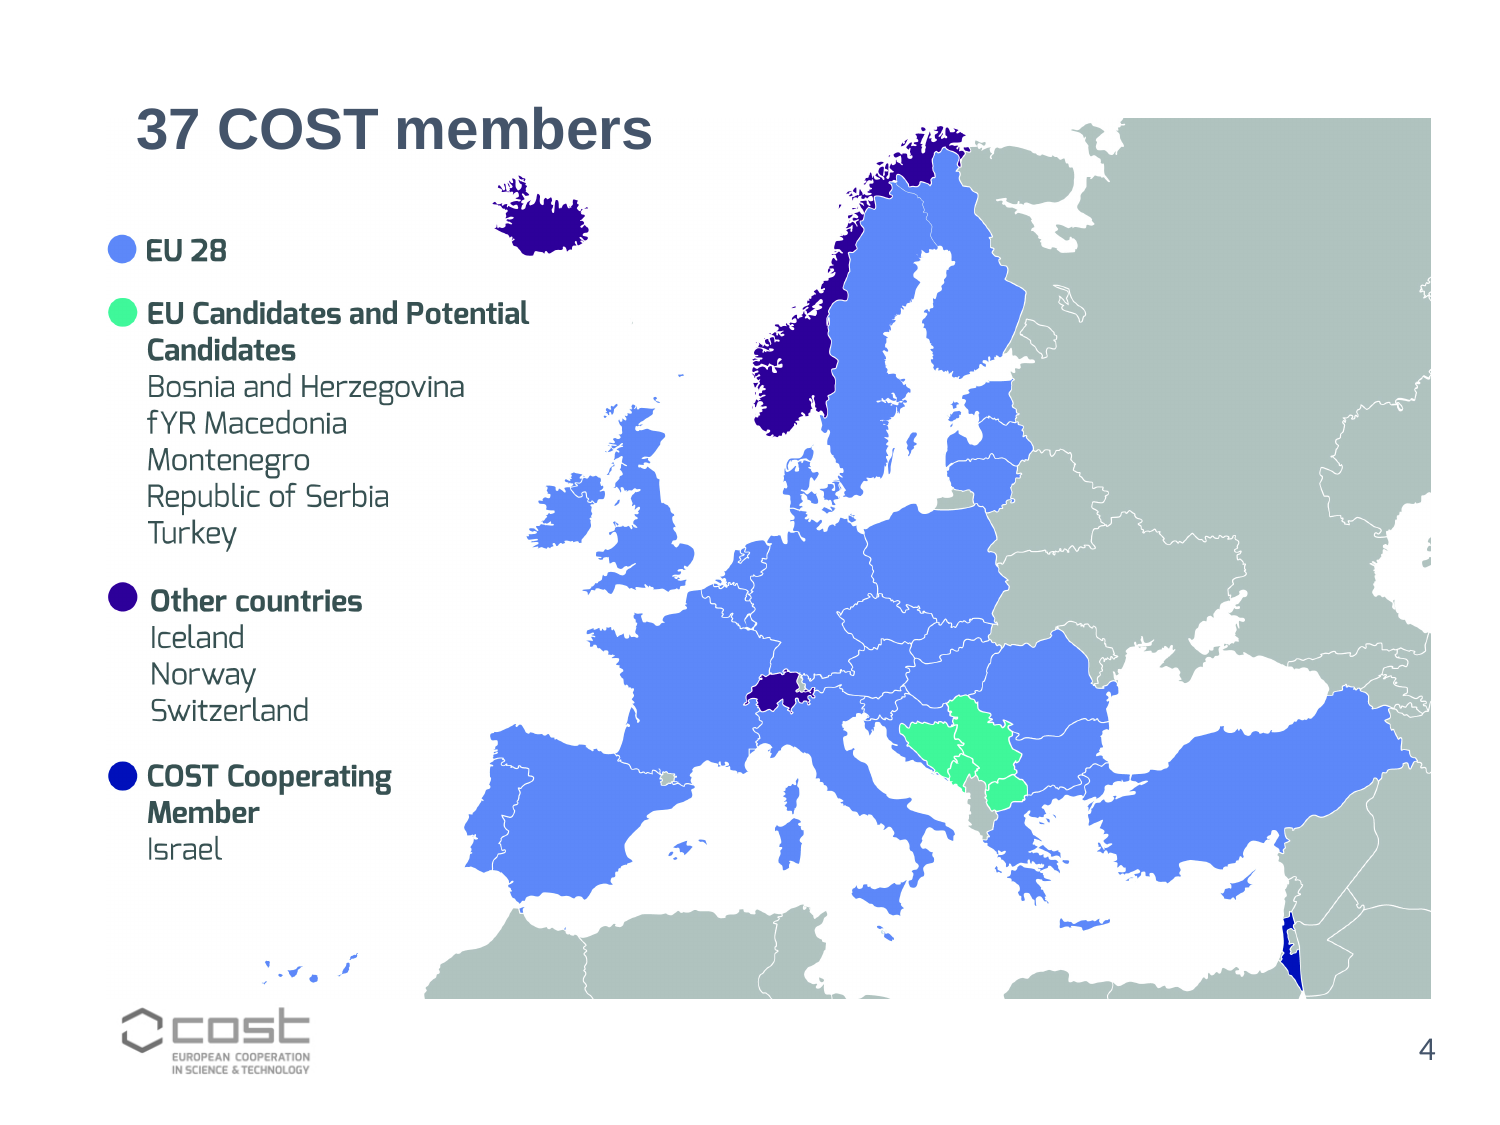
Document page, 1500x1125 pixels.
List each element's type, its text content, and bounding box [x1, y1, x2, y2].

picture [0, 0, 1500, 1125]
title 37 COST members [121, 83, 1146, 118]
